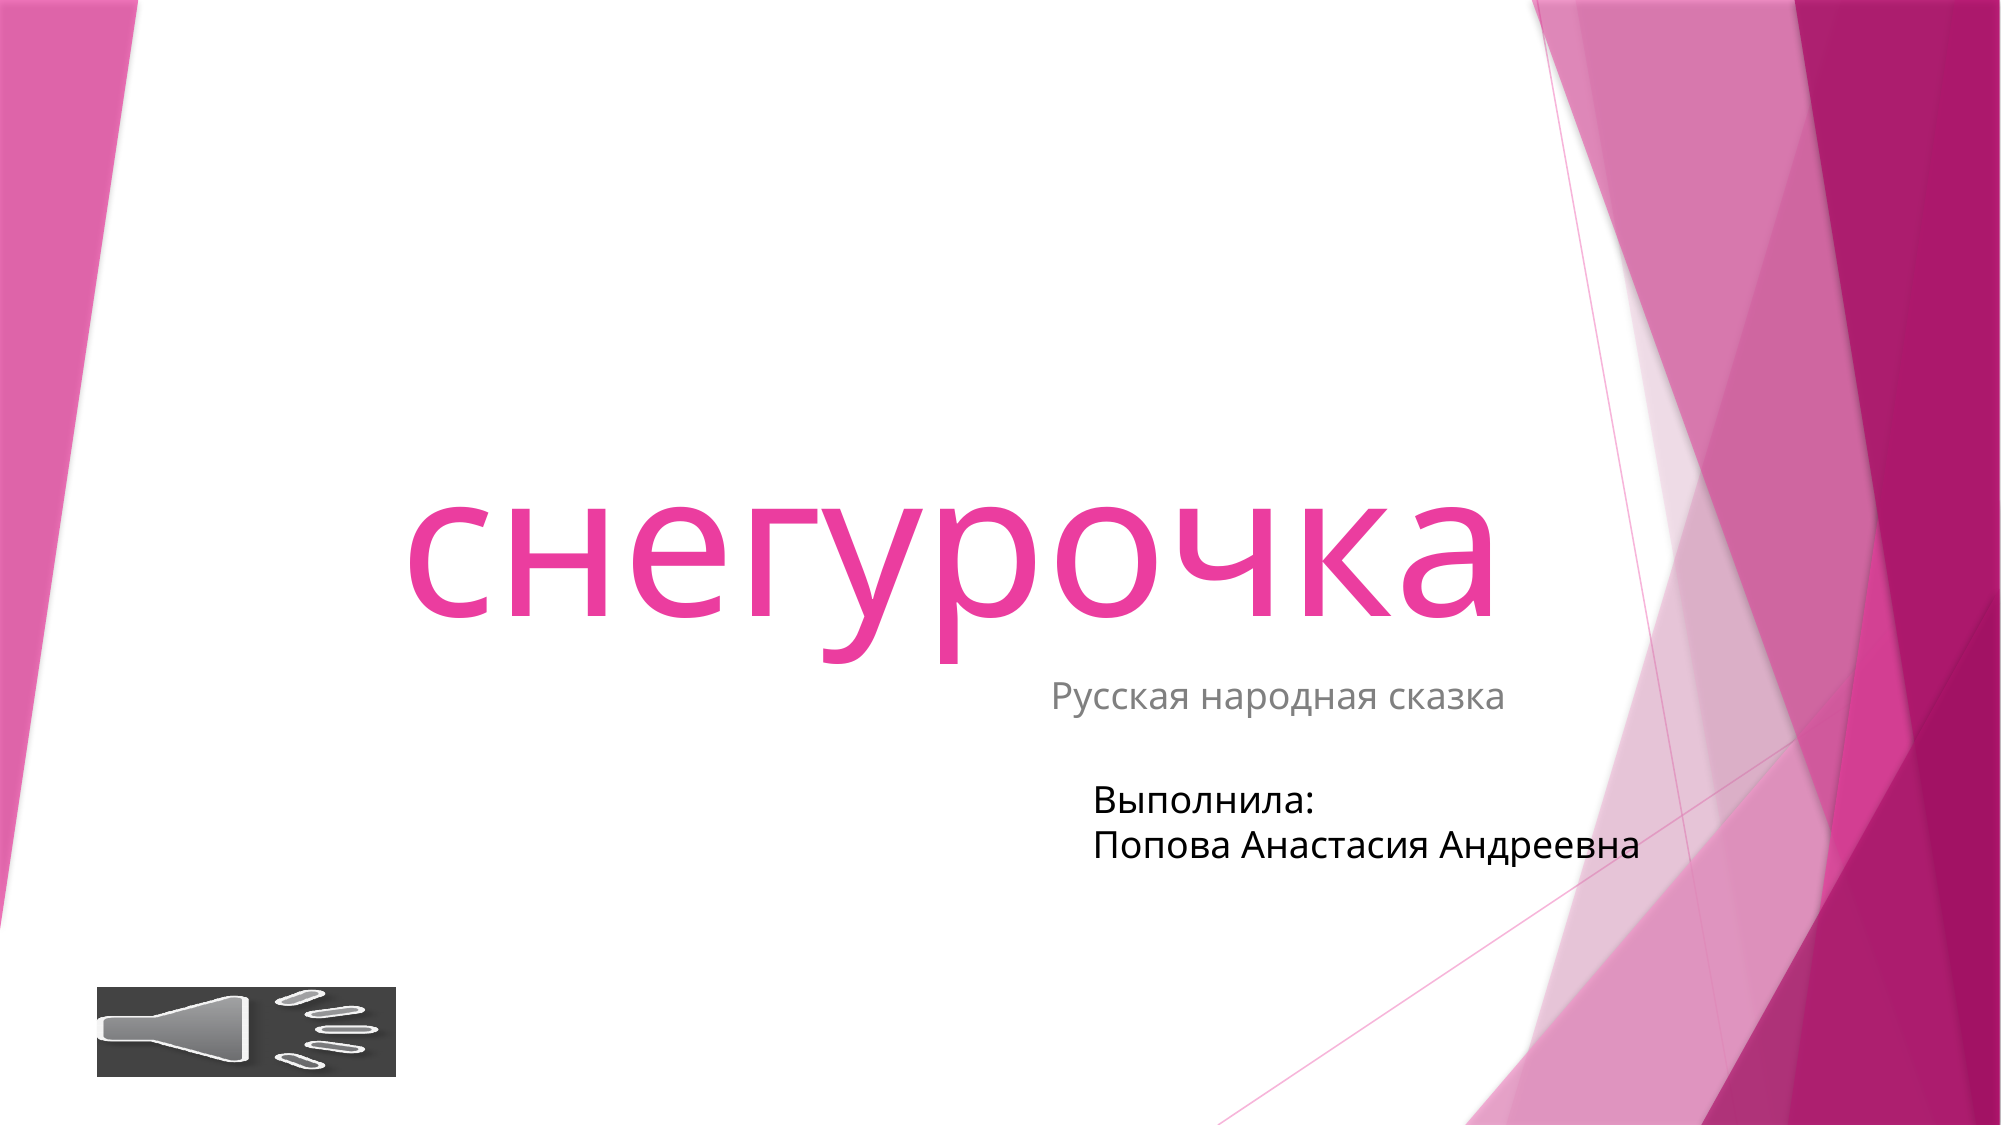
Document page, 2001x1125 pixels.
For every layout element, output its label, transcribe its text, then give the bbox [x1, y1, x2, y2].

title снегурочка [165, 261, 1522, 665]
picture [95, 985, 398, 1079]
text_box Выполнила: Попова Анастасия Андреевна [1077, 769, 1657, 874]
subtitle Русская народная сказка [247, 664, 1522, 845]
